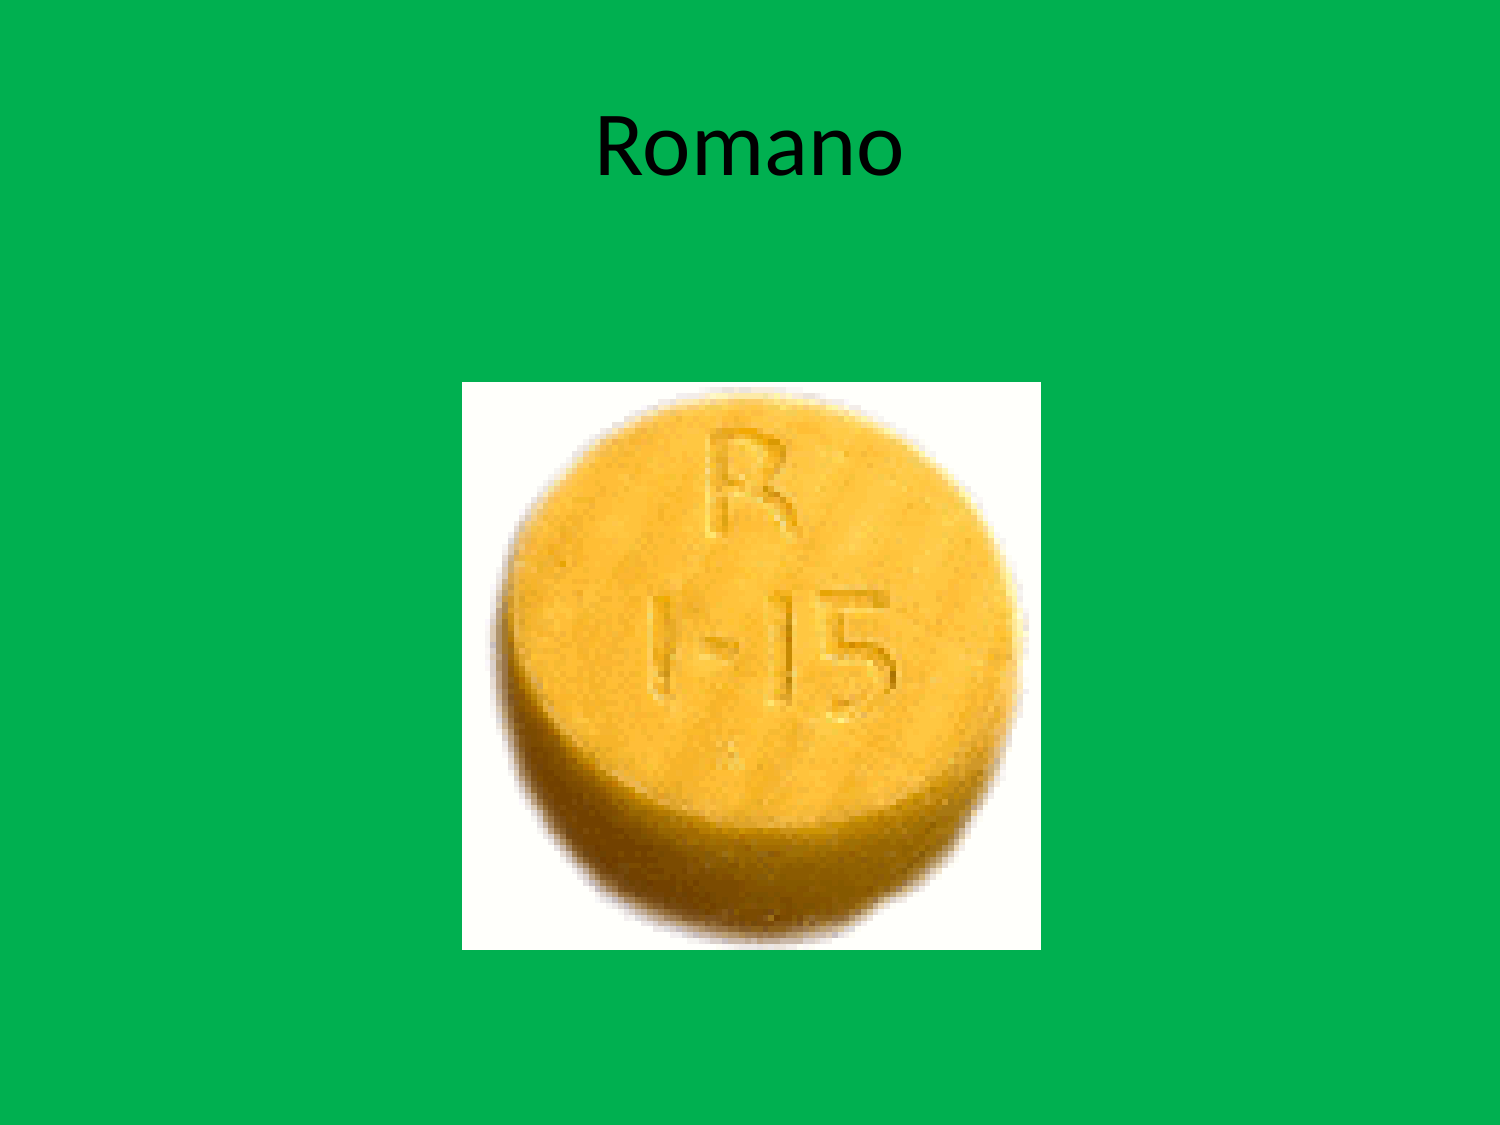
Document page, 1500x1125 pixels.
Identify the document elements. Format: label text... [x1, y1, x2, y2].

picture [462, 382, 1041, 950]
title Romano [75, 45, 1425, 233]
